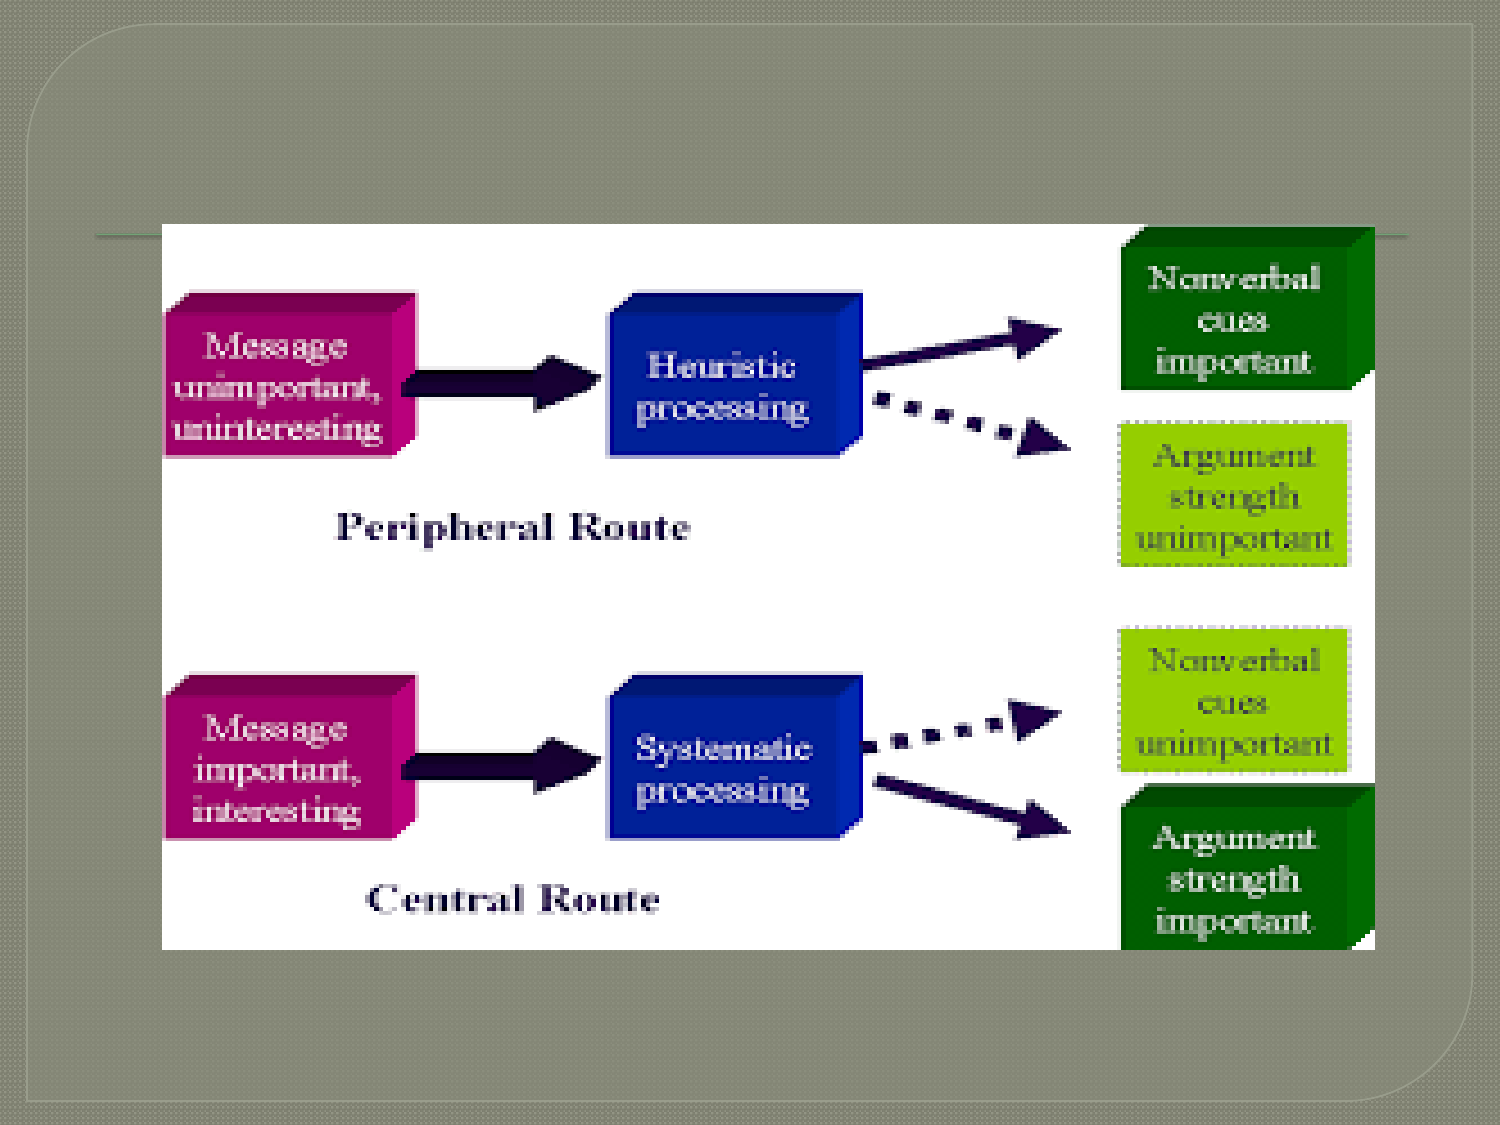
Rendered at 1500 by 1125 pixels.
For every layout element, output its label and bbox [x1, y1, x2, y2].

picture [162, 224, 1376, 951]
